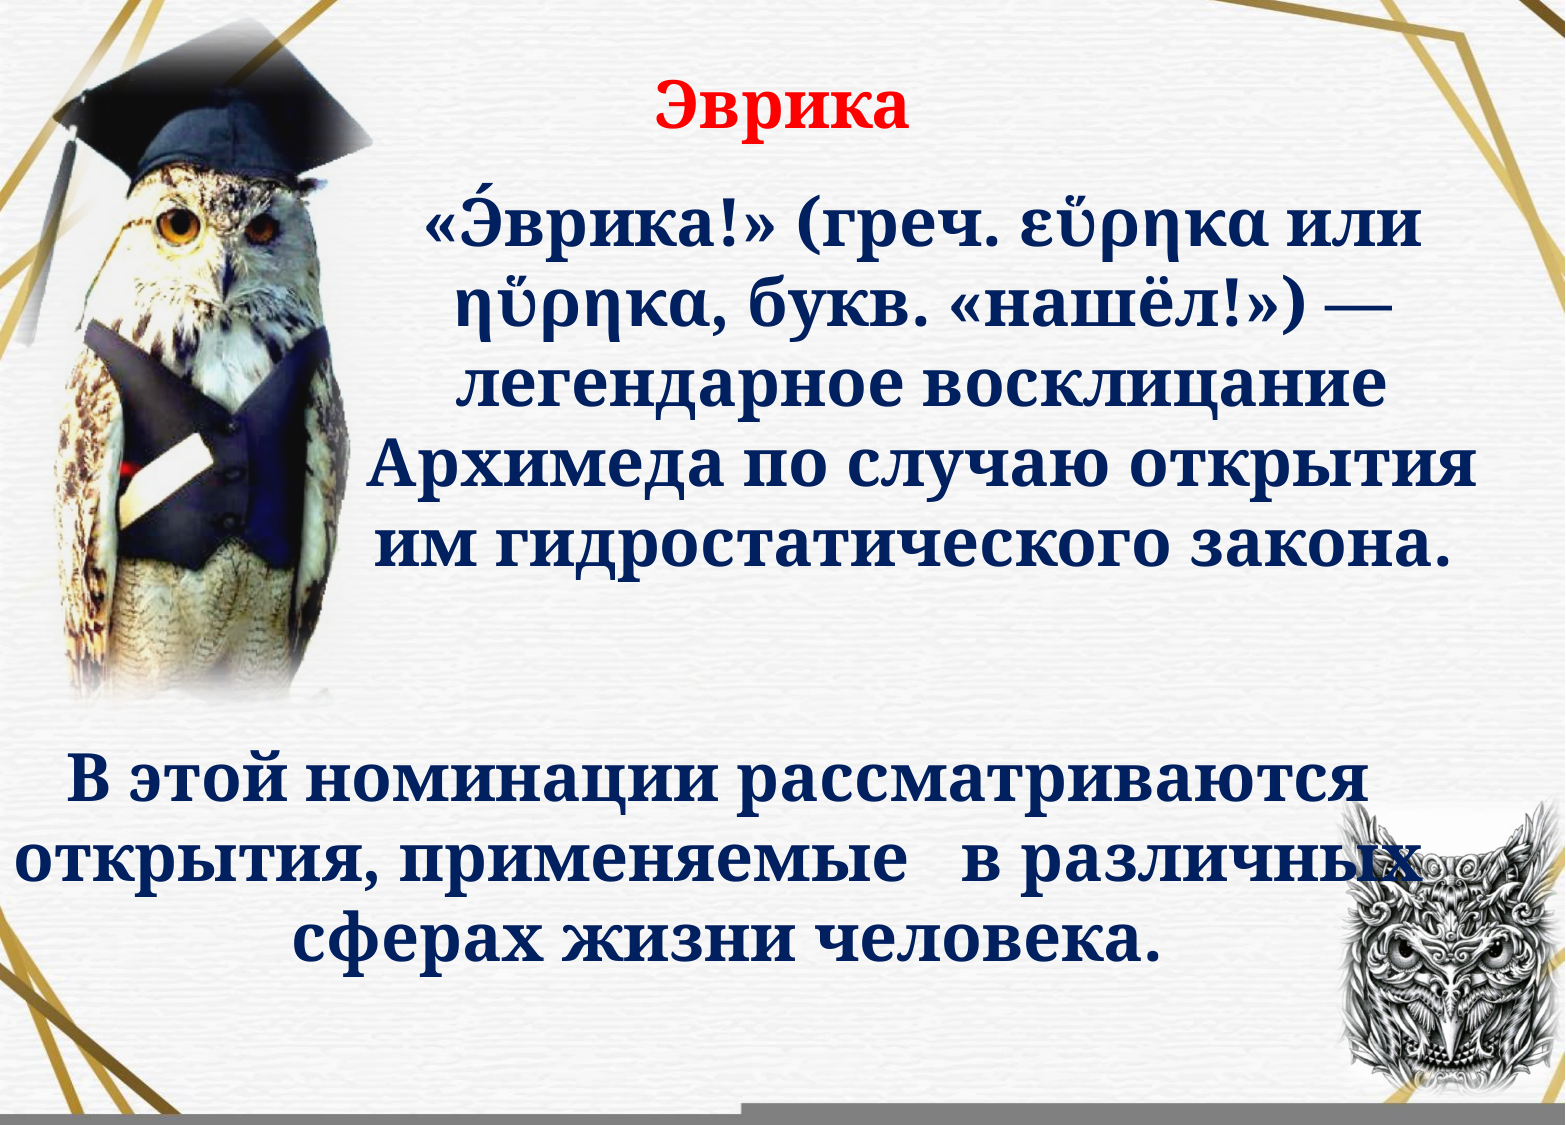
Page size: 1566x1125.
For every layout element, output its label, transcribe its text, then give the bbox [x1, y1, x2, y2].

text_box «Э́врика!» (греч. εὕρηκα или ηὕρηκα, букв. «нашёл!») — легендарное восклицание Архимеда по случаю открытия им гидростатического закона. [401, 172, 1495, 588]
text_box Эврика [639, 54, 927, 150]
picture [0, 0, 1566, 1125]
text_box В этой номинации рассматриваются открытия, применяемые в различных сферах жизни человека. [0, 727, 1456, 983]
